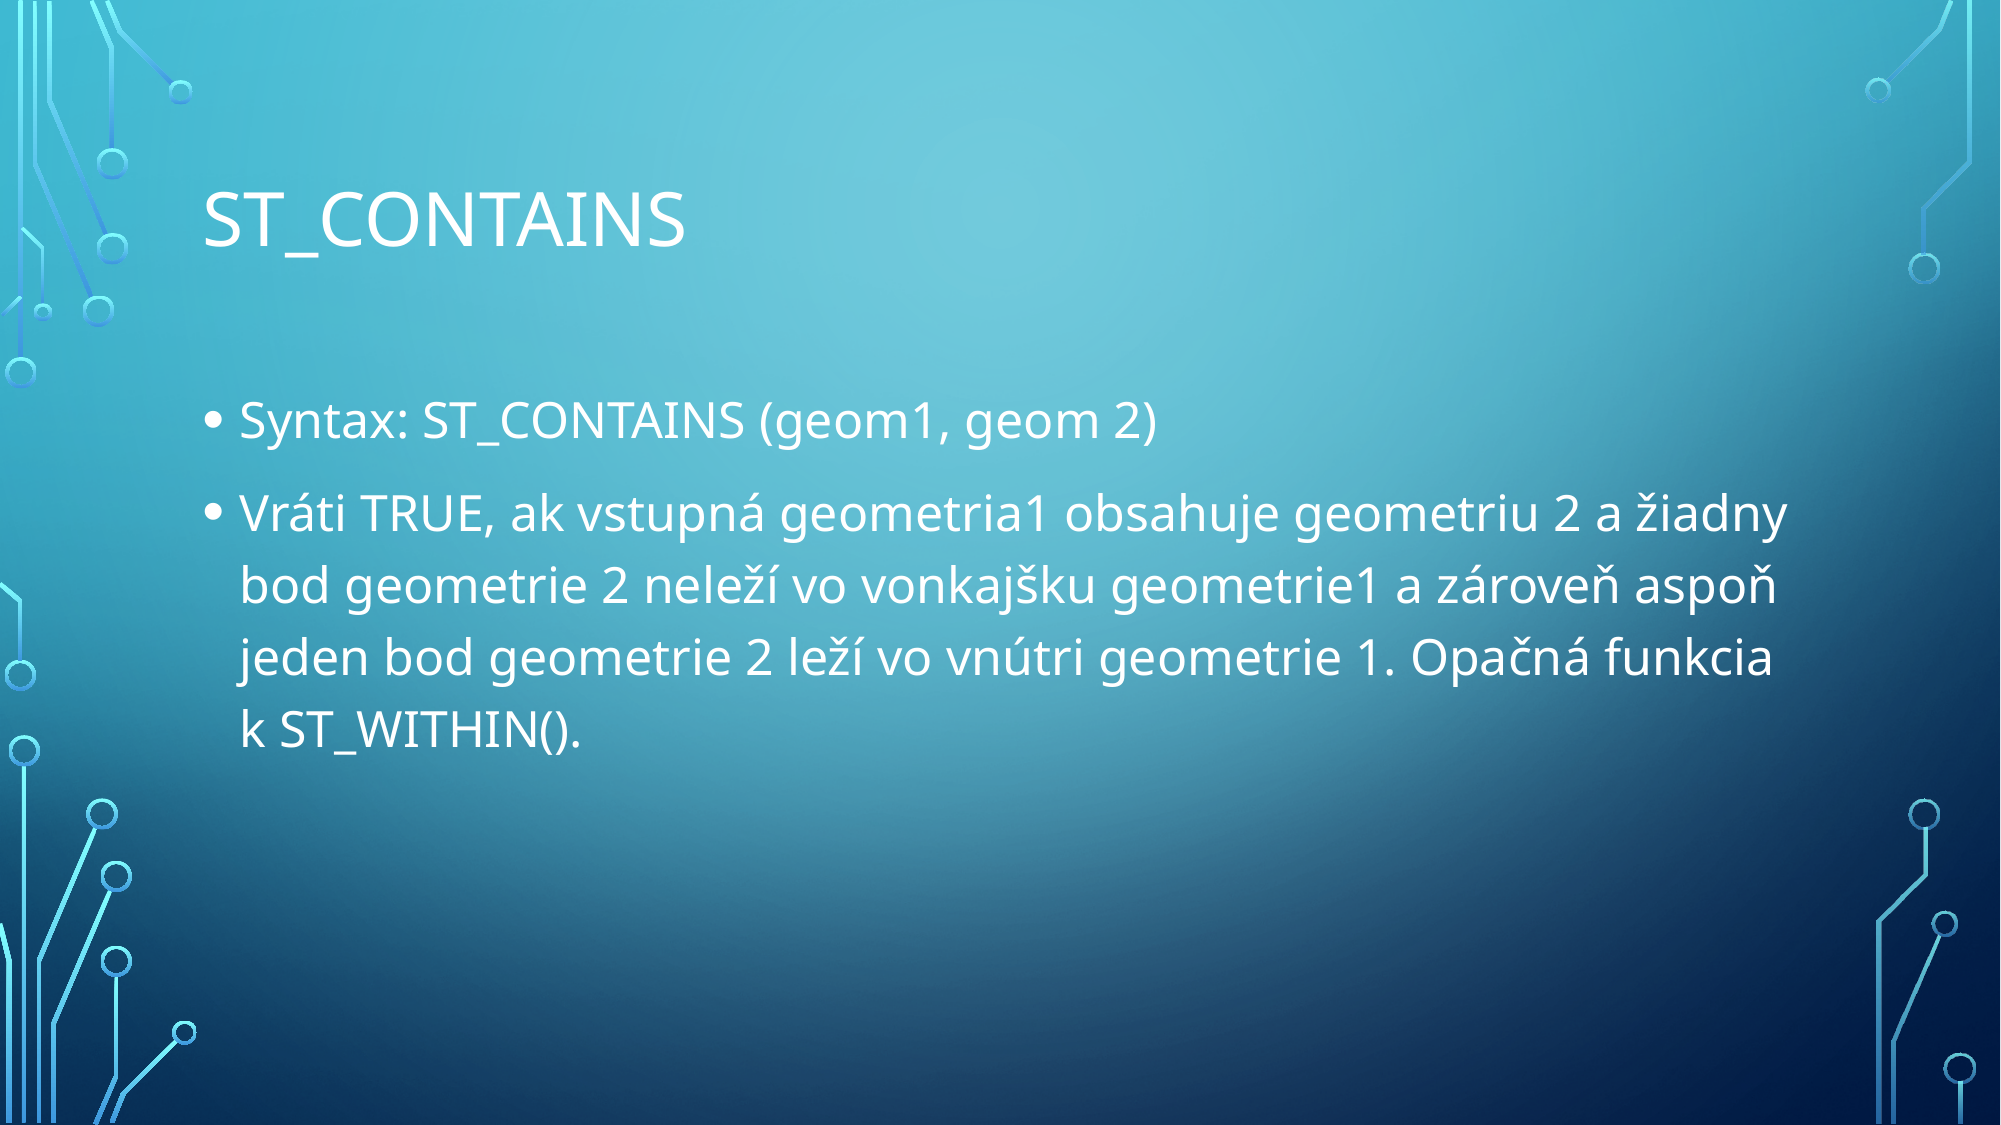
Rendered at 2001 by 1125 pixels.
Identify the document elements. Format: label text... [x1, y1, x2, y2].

list Syntax: ST_CONTAINS (geom1, geom 2) Vráti TRUE, ak vstupná geometria1 obsahuje geometriu 2 a žiadny bod geometrie 2 neleží vo vonkajšku geometrie1 a zároveň aspoň jeden bod geometrie 2 leží vo vnútri geometrie 1. Opačná funkcia k ST_WITHIN(). [187, 369, 1813, 950]
title ST_Contains [187, 101, 1813, 344]
